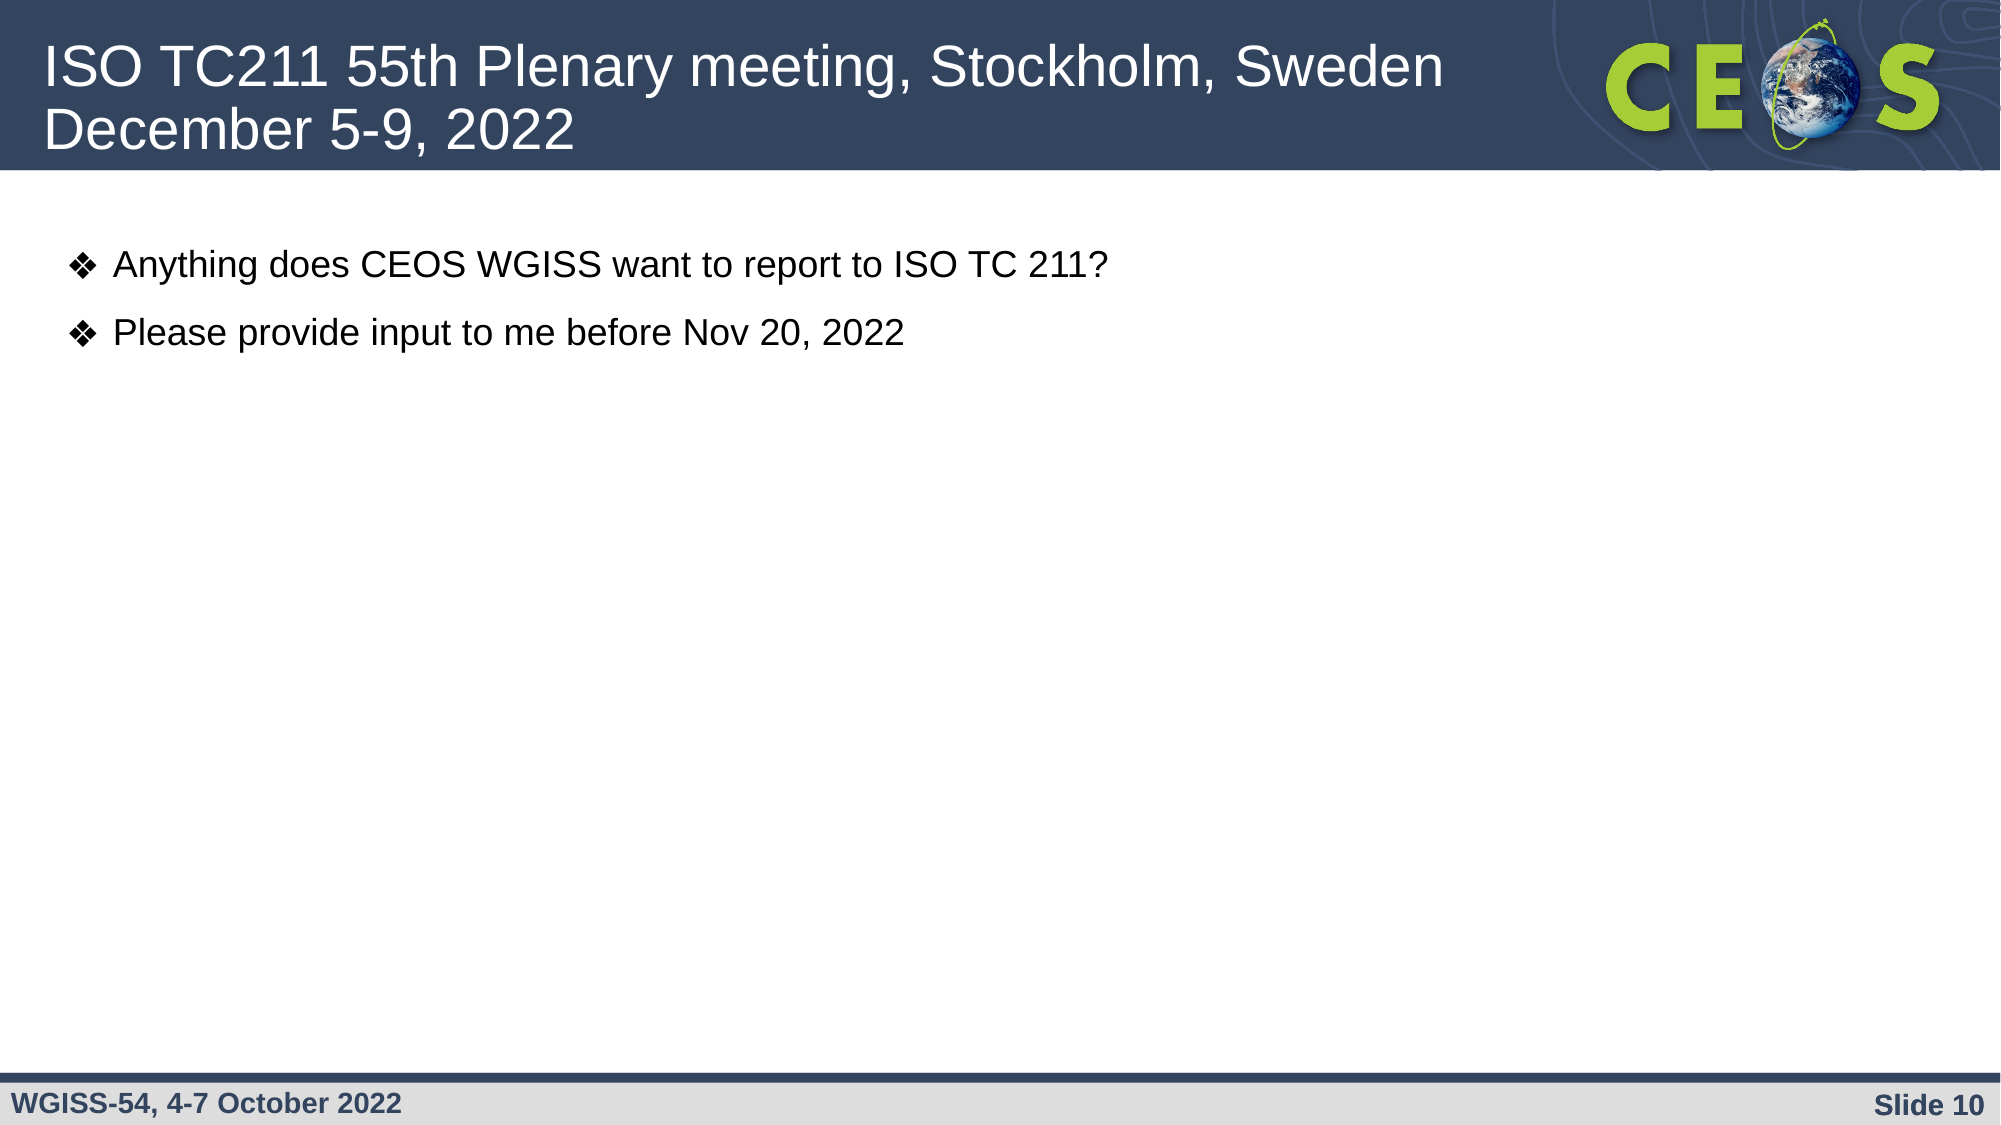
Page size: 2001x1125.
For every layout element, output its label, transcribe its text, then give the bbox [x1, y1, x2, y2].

text_box Slide 10 [1683, 1078, 2000, 1125]
picture [1606, 18, 1939, 150]
text_box Anything does CEOS WGISS want to report to ISO TC 211? Please provide input to me before Nov 20, 2022 [50, 210, 1873, 413]
title ISO TC211 55th Plenary meeting, Stockholm, Sweden December 5-9, 2022 [28, 28, 1569, 157]
